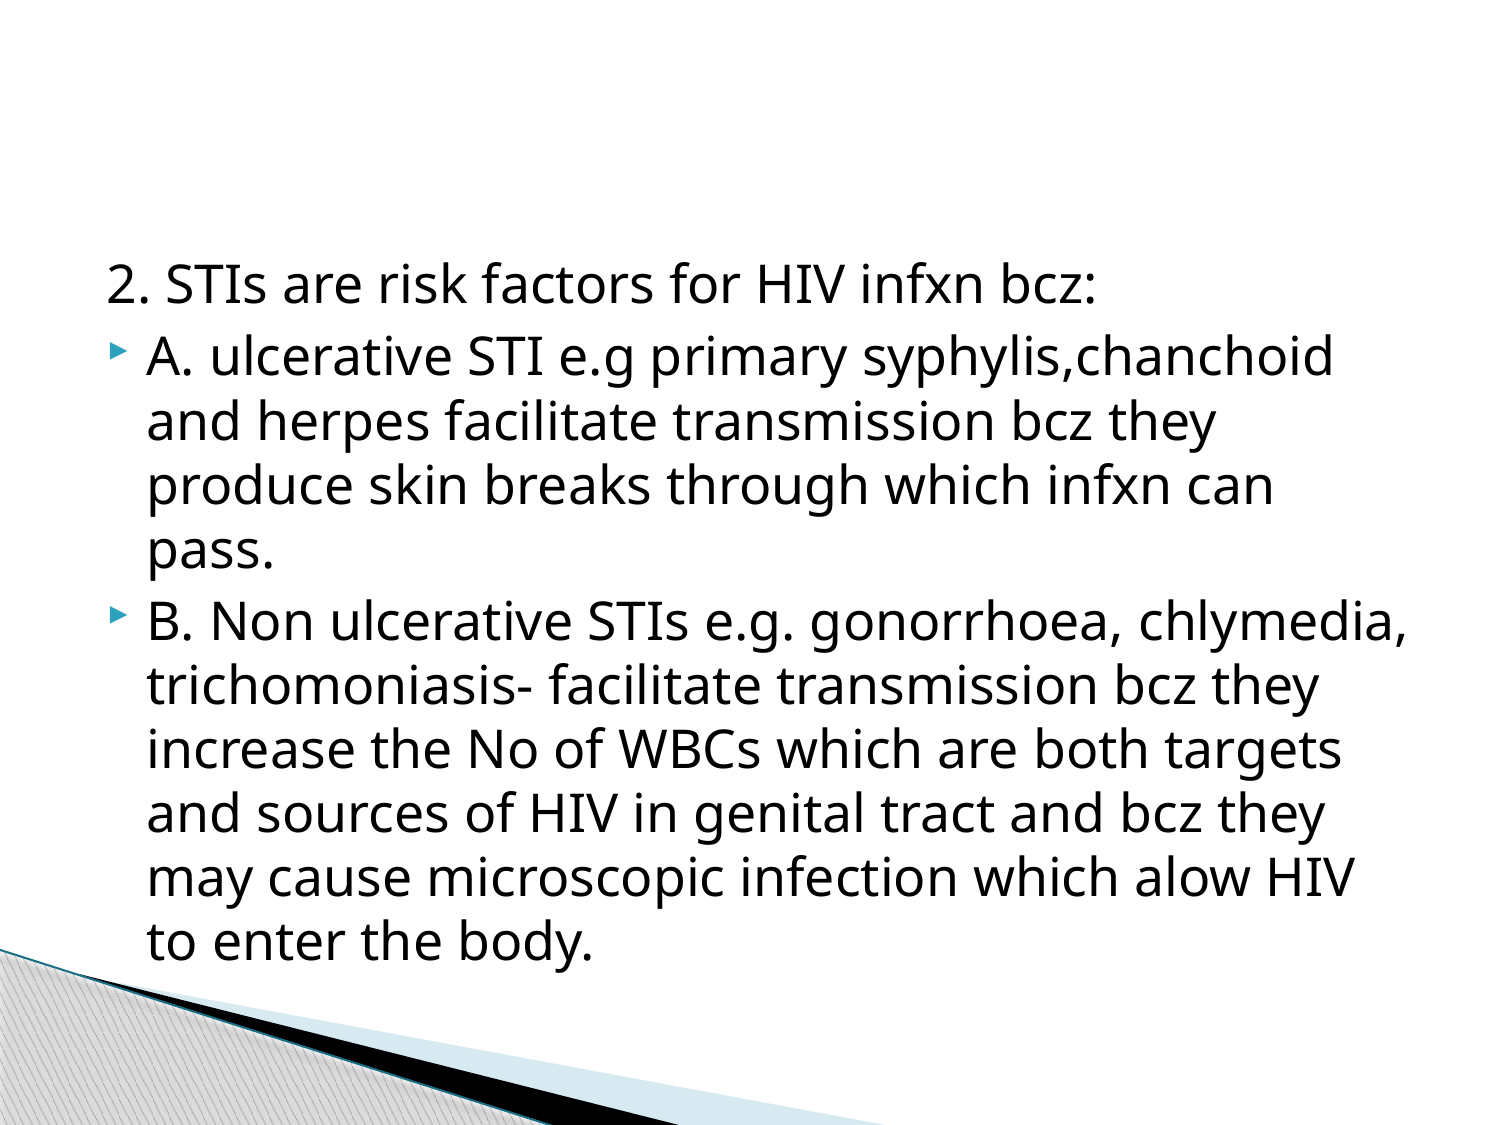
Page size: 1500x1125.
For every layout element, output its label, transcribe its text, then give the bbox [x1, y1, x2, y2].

list 2. STIs are risk factors for HIV infxn bcz: A. ulcerative STI e.g primary syphylis,chanchoid and herpes facilitate transmission bcz they produce skin breaks through which infxn can pass. B. Non ulcerative STIs e.g. gonorrhoea, chlymedia, trichomoniasis- facilitate transmission bcz they increase the No of WBCs which are both targets and sources of HIV in genital tract and bcz they may cause microscopic infection which alow HIV to enter the body. [75, 243, 1425, 986]
